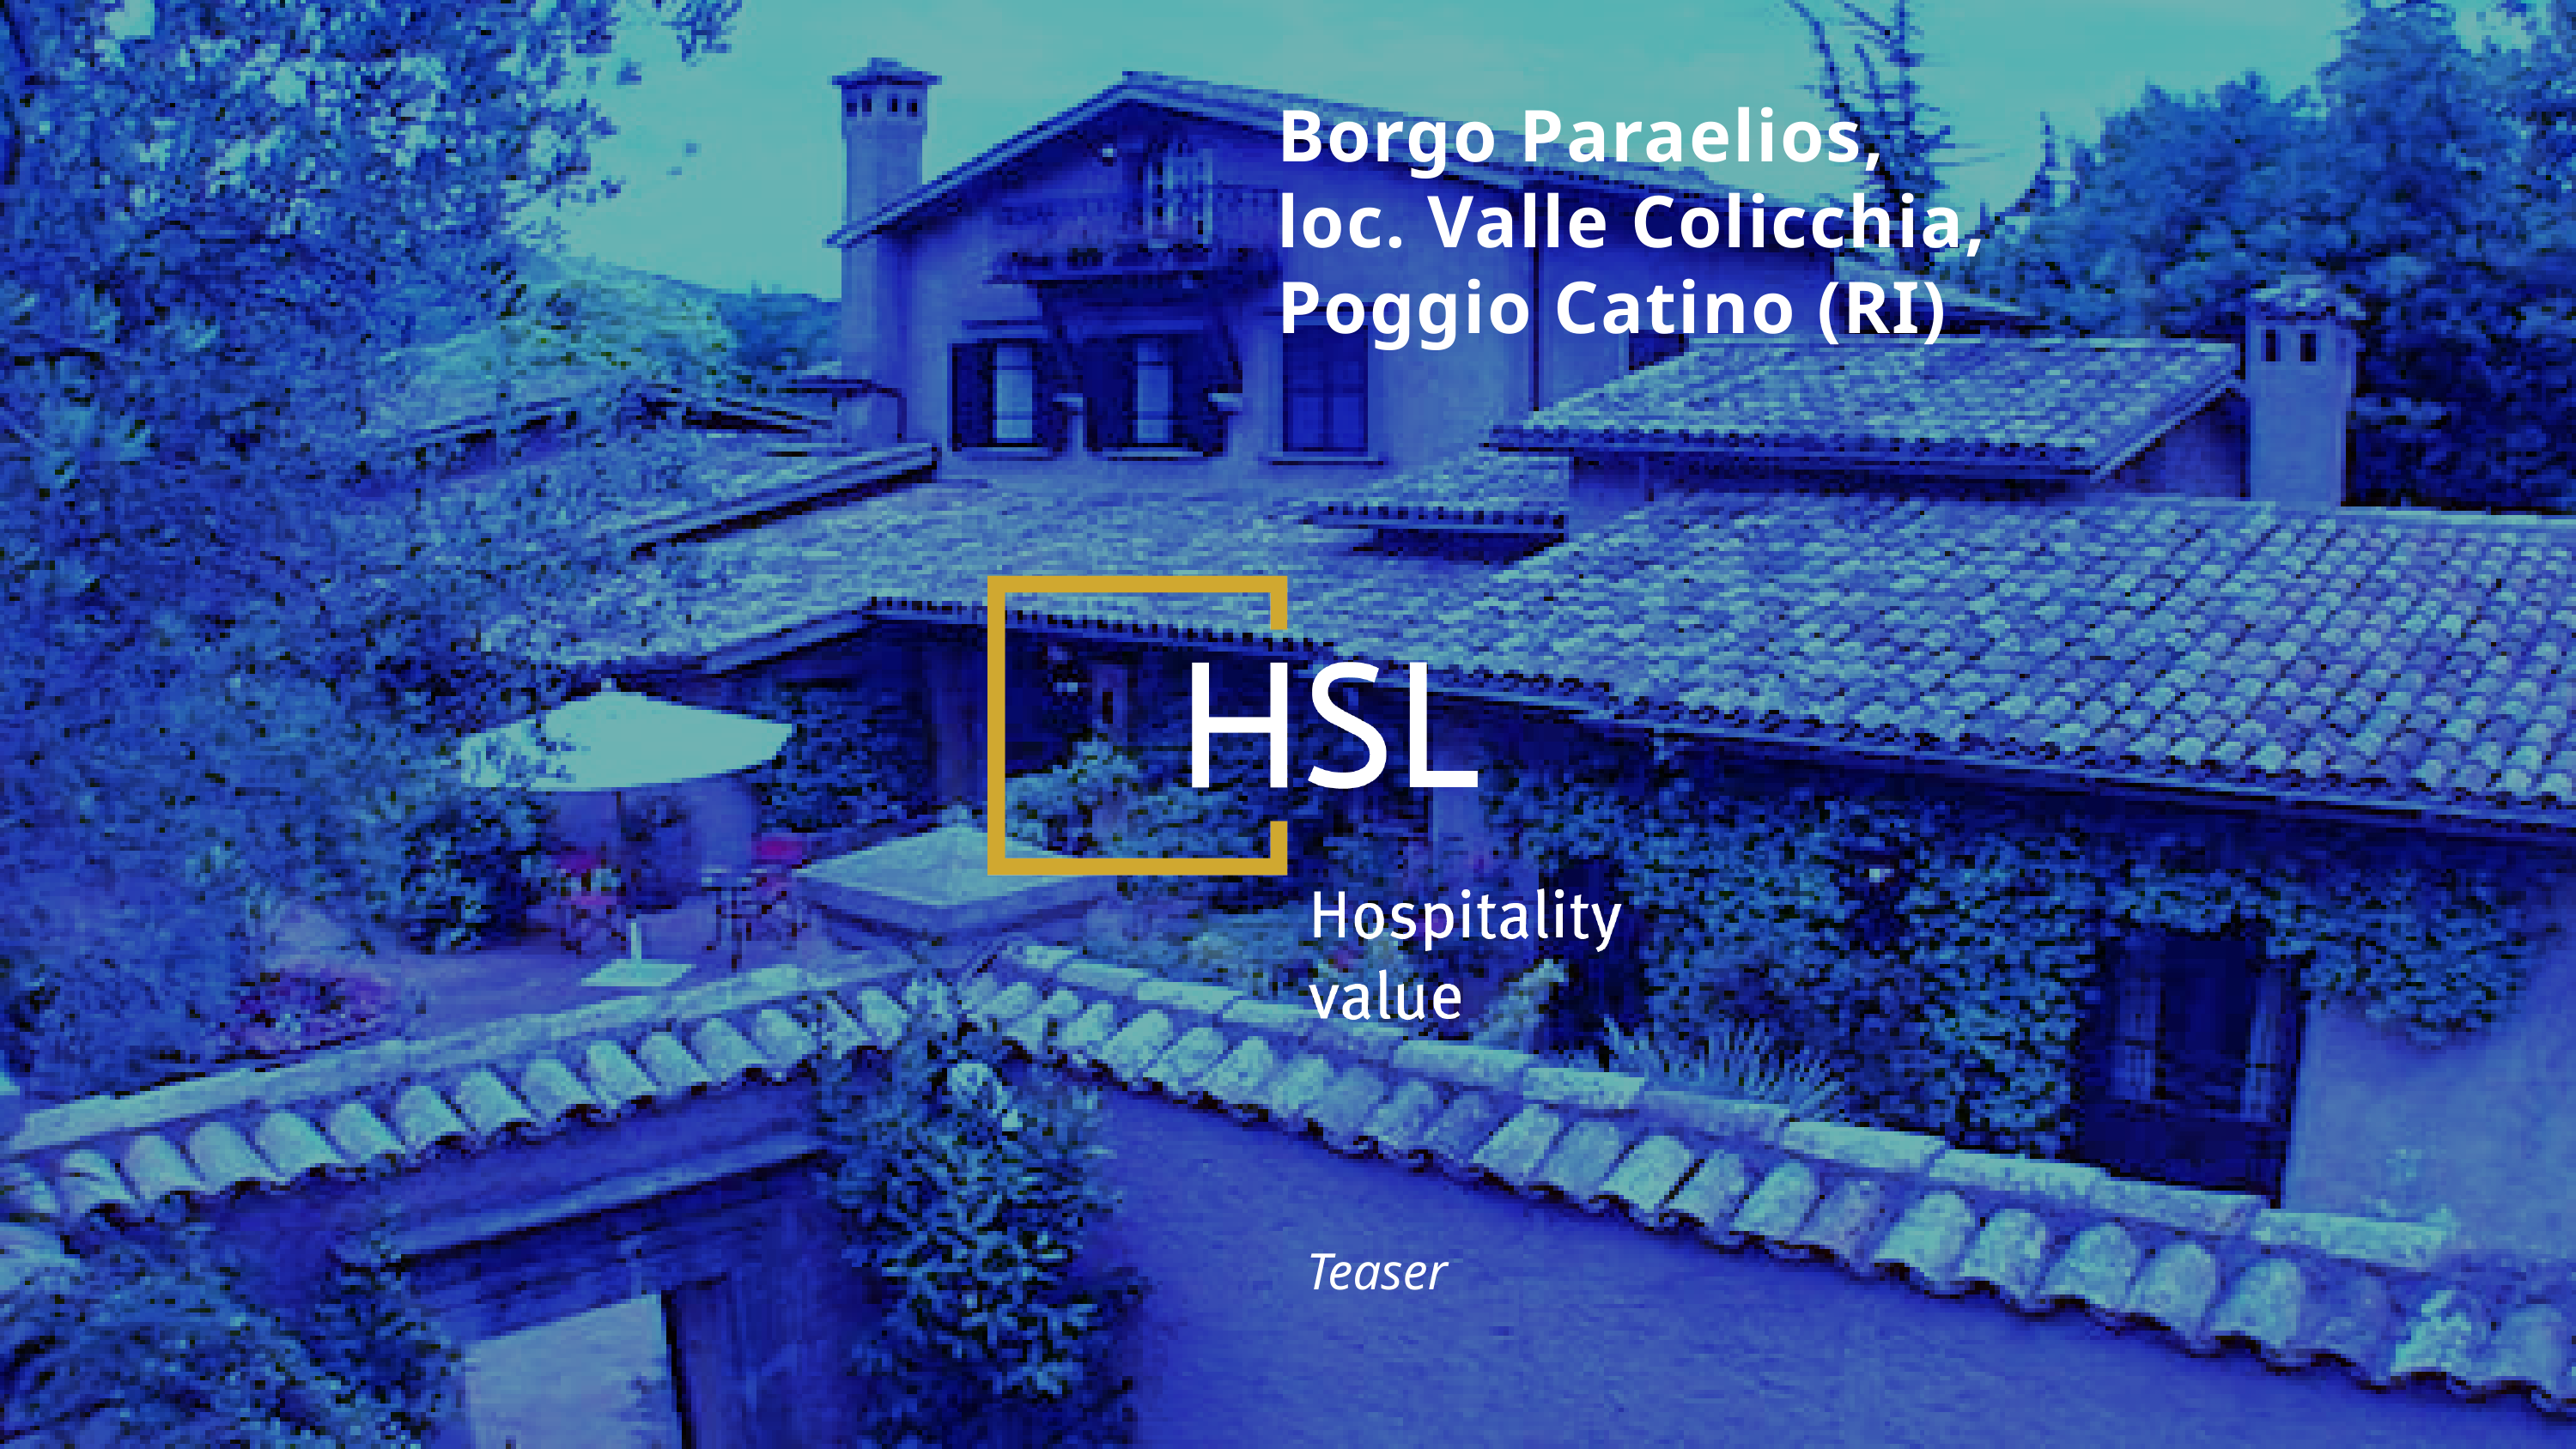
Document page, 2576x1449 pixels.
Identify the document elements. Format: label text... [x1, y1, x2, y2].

picture [0, 0, 2576, 1449]
text_box Teaser [1306, 1239, 2078, 1449]
title Borgo Paraelios, loc. Valle Colicchia, Poggio Catino (RI) [1277, 88, 2361, 349]
